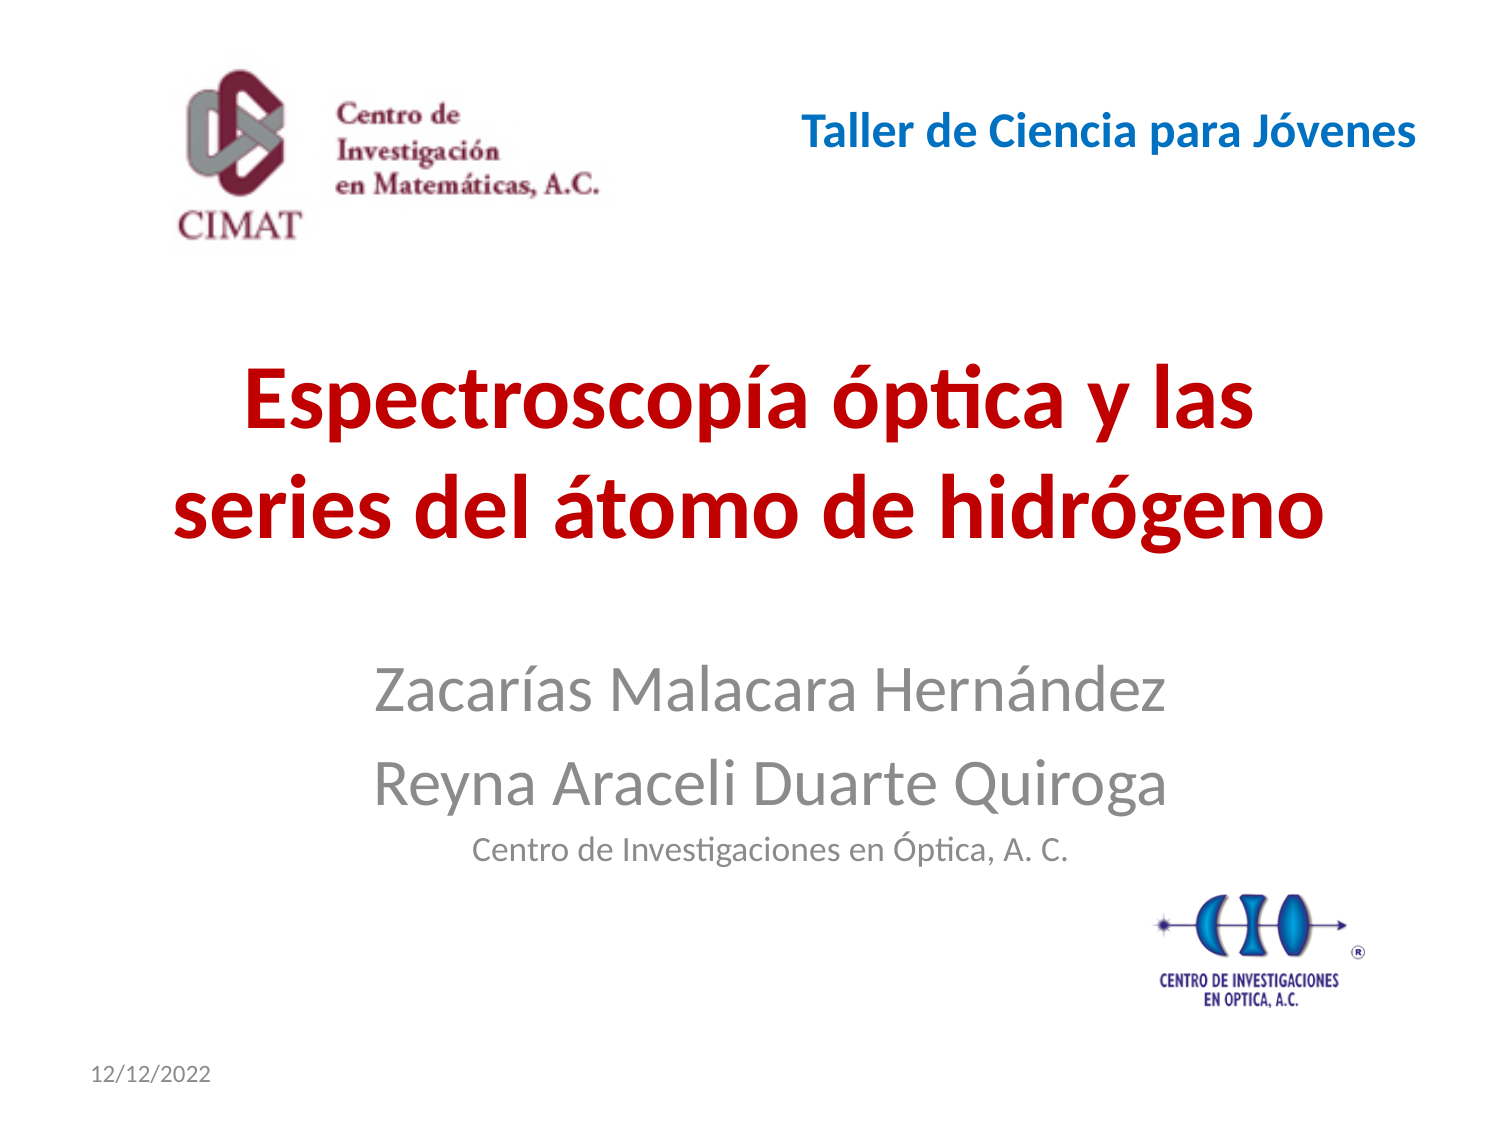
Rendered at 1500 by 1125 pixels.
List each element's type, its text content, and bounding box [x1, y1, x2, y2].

subtitle Zacarías Malacara Hernández Reyna Araceli Duarte Quiroga Centro de Investigaciones en Óptica, A. C. [225, 637, 1317, 925]
title Espectroscopía óptica y las series del átomo de hidrógeno [112, 326, 1388, 568]
picture [1151, 892, 1365, 1009]
text_box Taller de Ciencia para Jóvenes [786, 89, 1433, 165]
picture [170, 54, 737, 254]
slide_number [75, 1042, 425, 1103]
